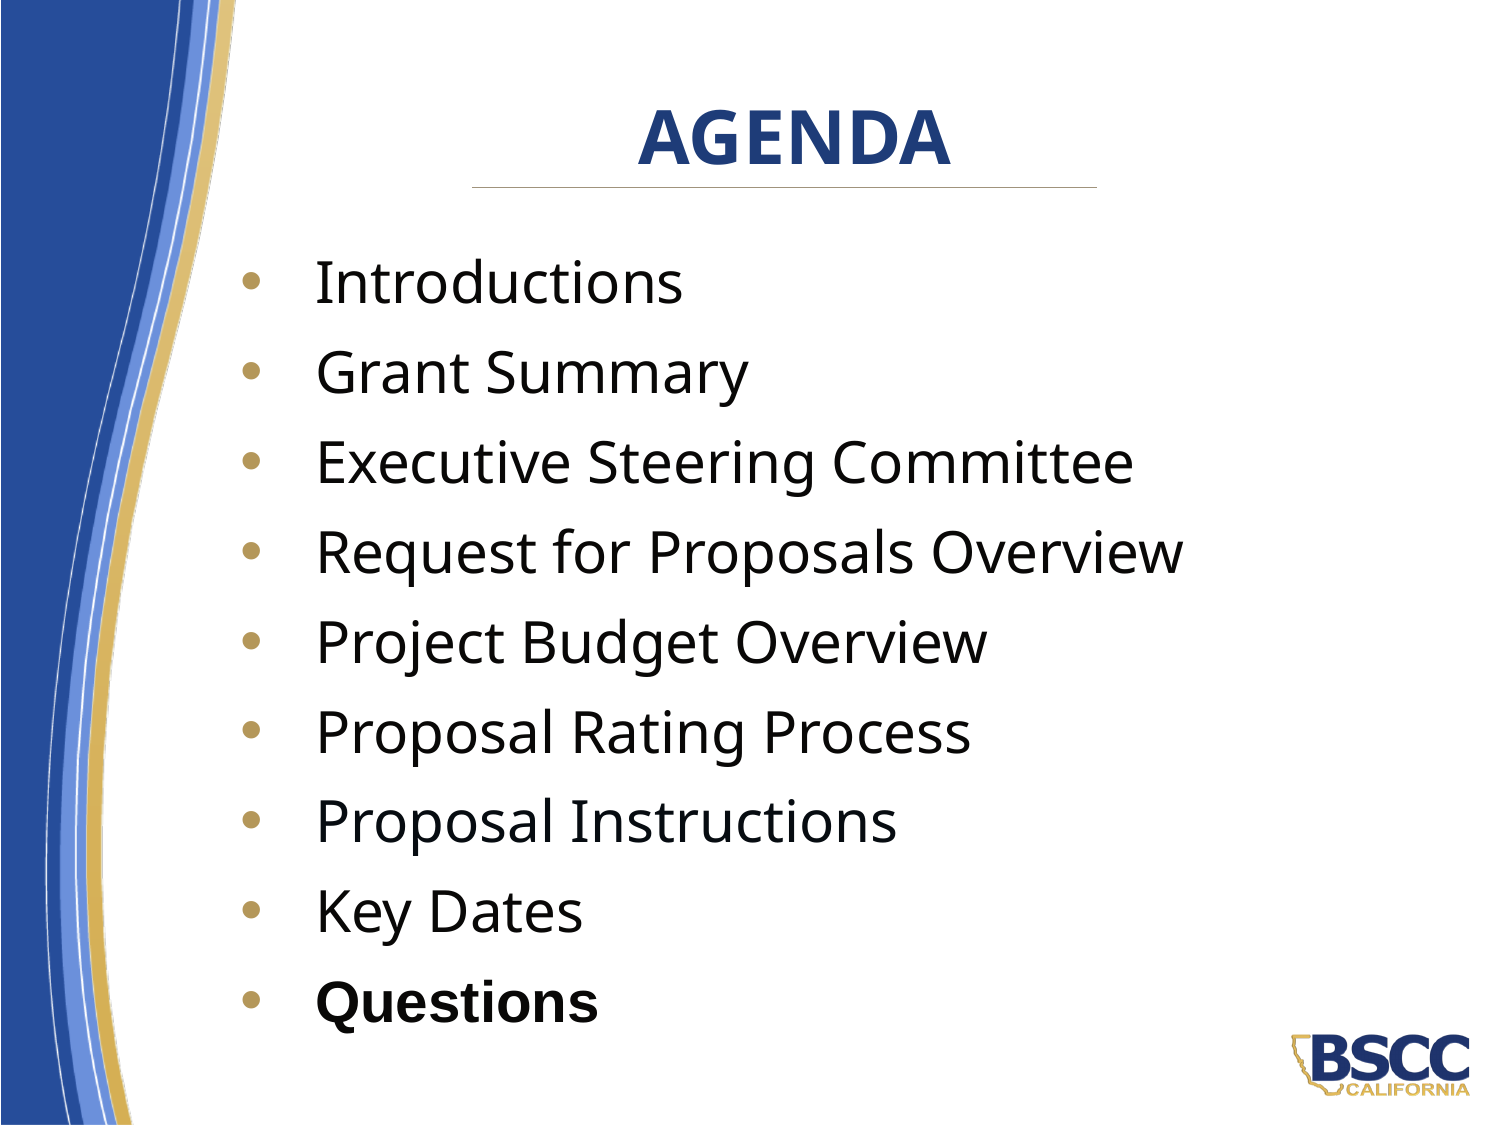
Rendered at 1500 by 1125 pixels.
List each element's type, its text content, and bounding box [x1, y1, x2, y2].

title Agenda [87, 65, 1438, 204]
picture [1290, 1034, 1470, 1097]
picture [1, 0, 242, 1124]
list Introductions Grant Summary Executive Steering Committee Request for Proposals Overview Project Budget Overview Proposal Rating Process Proposal Instructions Key Dates Questions [224, 237, 1463, 1060]
